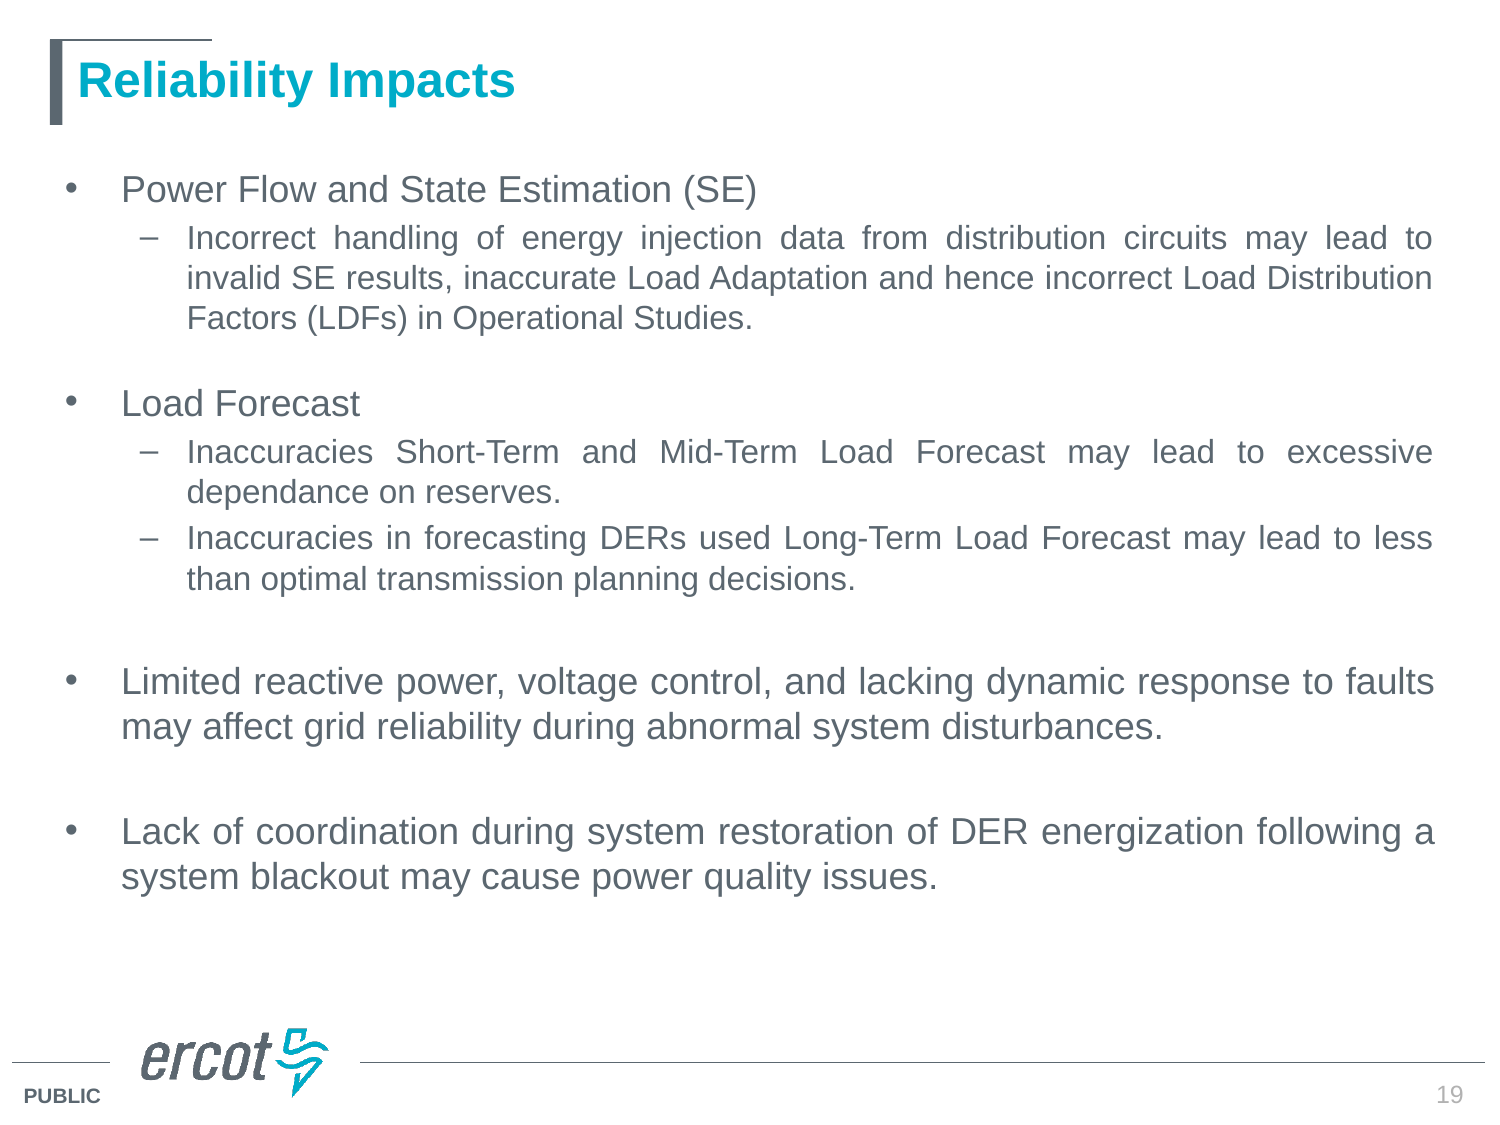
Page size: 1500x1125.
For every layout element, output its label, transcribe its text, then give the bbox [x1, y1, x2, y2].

slide_number 19 [1412, 1076, 1488, 1112]
list Power Flow and State Estimation (SE) Incorrect handling of energy injection data from distribution circuits may lead to invalid SE results, inaccurate Load Adaptation and hence incorrect Load Distribution Factors (LDFs) in Operational Studies. Load Forecast Inaccuracies Short-Term and Mid-Term Load Forecast may lead to excessive dependance on reserves. Inaccuracies in forecasting DERs used Long-Term Load Forecast may lead to less than optimal transmission planning decisions. Limited reactive power, voltage control, and lacking dynamic response to faults may affect grid reliability during abnormal system disturbances. Lack of coordination during system restoration of DER energization following a system blackout may cause power quality issues. [50, 157, 1450, 972]
title Reliability Impacts [62, 39, 1450, 157]
picture [137, 1024, 332, 1100]
